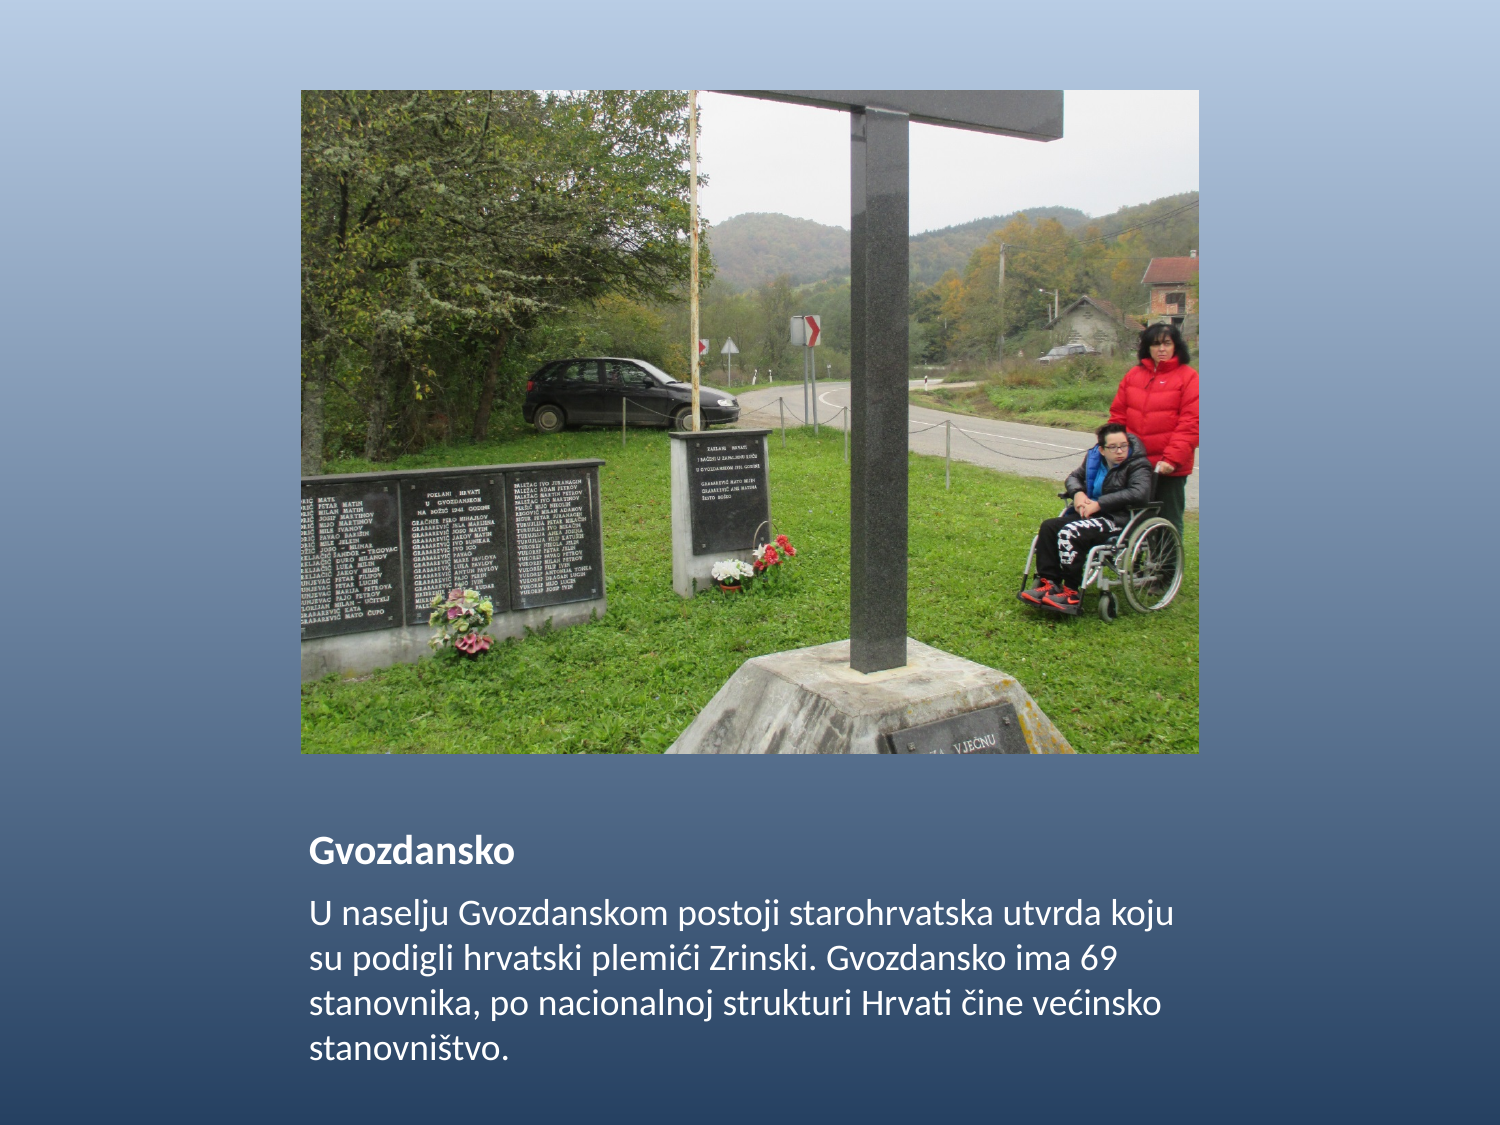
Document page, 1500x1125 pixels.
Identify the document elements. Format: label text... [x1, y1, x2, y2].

picture [300, 89, 1200, 754]
title Gvozdansko [294, 787, 1194, 880]
list U naselju Gvozdanskom postoji starohrvatska utvrda koju su podigli hrvatski plemići Zrinski. Gvozdansko ima 69 stanovnika, po nacionalnoj strukturi Hrvati čine većinsko stanovništvo. [294, 880, 1194, 1013]
